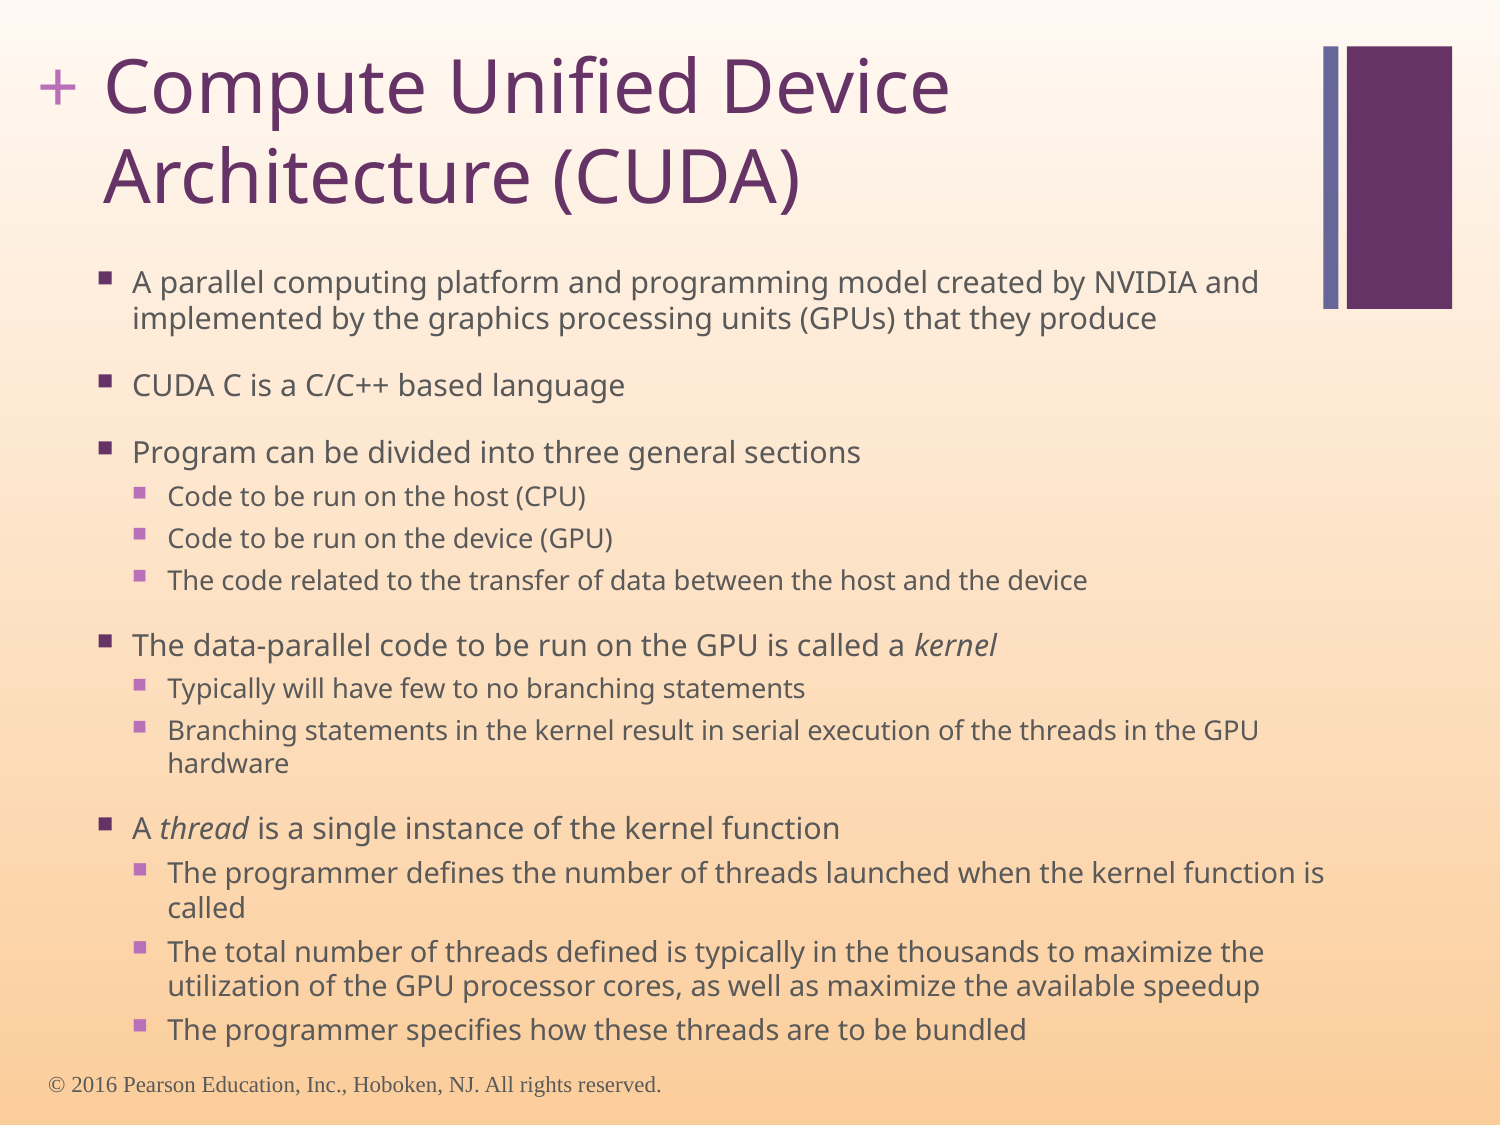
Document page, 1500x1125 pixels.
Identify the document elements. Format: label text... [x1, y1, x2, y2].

title Compute Unified Device Architecture (CUDA) [88, 30, 1329, 214]
footer © 2016 Pearson Education, Inc., Hoboken, NJ. All rights reserved. [33, 1053, 1038, 1114]
list A parallel computing platform and programming model created by NVIDIA and implemented by the graphics processing units (GPUs) that they produce CUDA C is a C/C++ based language Program can be divided into three general sections Code to be run on the host (CPU) Code to be run on the device (GPU) The code related to the transfer of data between the host and the device The data-parallel code to be run on the GPU is called a kernel Typically will have few to no branching statements Branching statements in the kernel result in serial execution of the threads in the GPU hardware A thread is a single instance of the kernel function The programmer defines the number of threads launched when the kernel function is called The total number of threads defined is typically in the thousands to maximize the utilization of the GPU processor cores, as well as maximize the available speedup The programmer specifies how these threads are to be bundled [81, 255, 1353, 1059]
